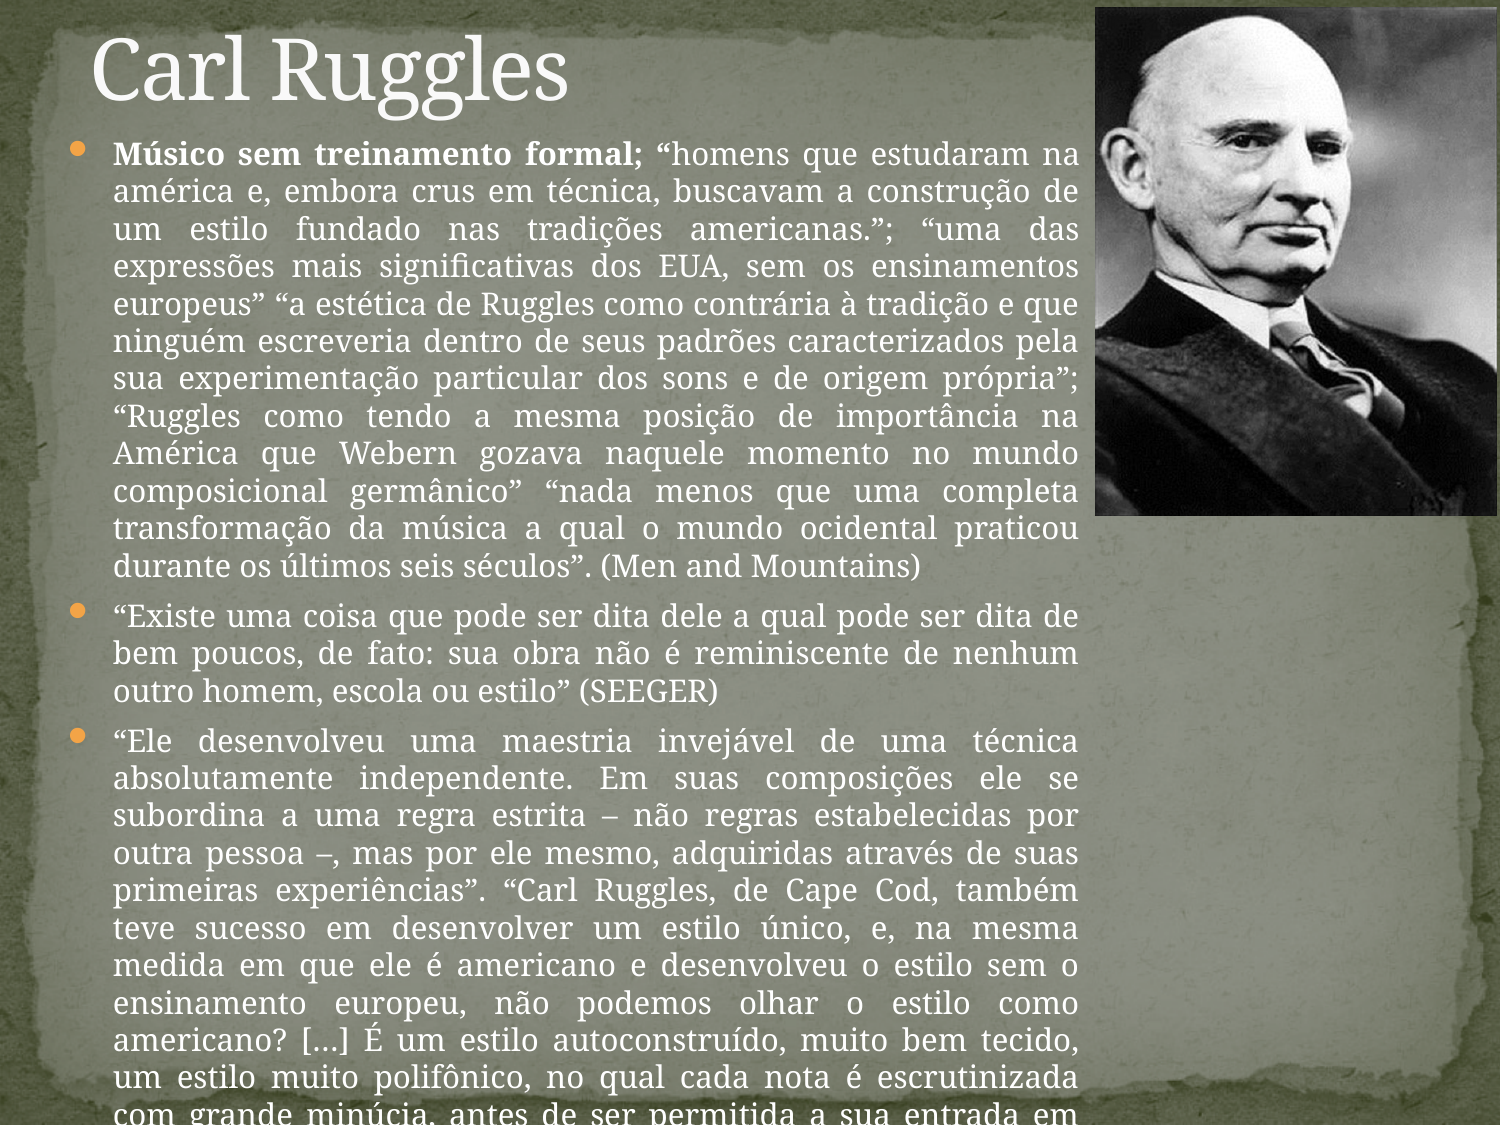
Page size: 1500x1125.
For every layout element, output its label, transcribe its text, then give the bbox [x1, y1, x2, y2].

list Músico sem treinamento formal; “homens que estudaram na américa e, embora crus em técnica, buscavam a construção de um estilo fundado nas tradições americanas.”; “uma das expressões mais significativas dos EUA, sem os ensinamentos europeus” “a estética de Ruggles como contrária à tradição e que ninguém escreveria dentro de seus padrões caracterizados pela sua experimentação particular dos sons e de origem própria”; “Ruggles como tendo a mesma posição de importância na América que Webern gozava naquele momento no mundo composicional germânico” “nada menos que uma completa transformação da música a qual o mundo ocidental praticou durante os últimos seis séculos”. (Men and Mountains) “Existe uma coisa que pode ser dita dele a qual pode ser dita de bem poucos, de fato: sua obra não é reminiscente de nenhum outro homem, escola ou estilo” (SEEGER) “Ele desenvolveu uma maestria invejável de uma técnica absolutamente independente. Em suas composições ele se subordina a uma regra estrita – não regras estabelecidas por outra pessoa –, mas por ele mesmo, adquiridas através de suas primeiras experiências”. “Carl Ruggles, de Cape Cod, também teve sucesso em desenvolver um estilo único, e, na mesma medida em que ele é americano e desenvolveu o estilo sem o ensinamento europeu, não podemos olhar o estilo como americano? […] É um estilo autoconstruído, muito bem tecido, um estilo muito polifônico, no qual cada nota é escrutinizada com grande minúcia, antes de ser permitida a sua entrada em uma composição. [53, 126, 1096, 1071]
title Carl Ruggles [74, 7, 1087, 126]
picture [1095, 7, 1497, 516]
